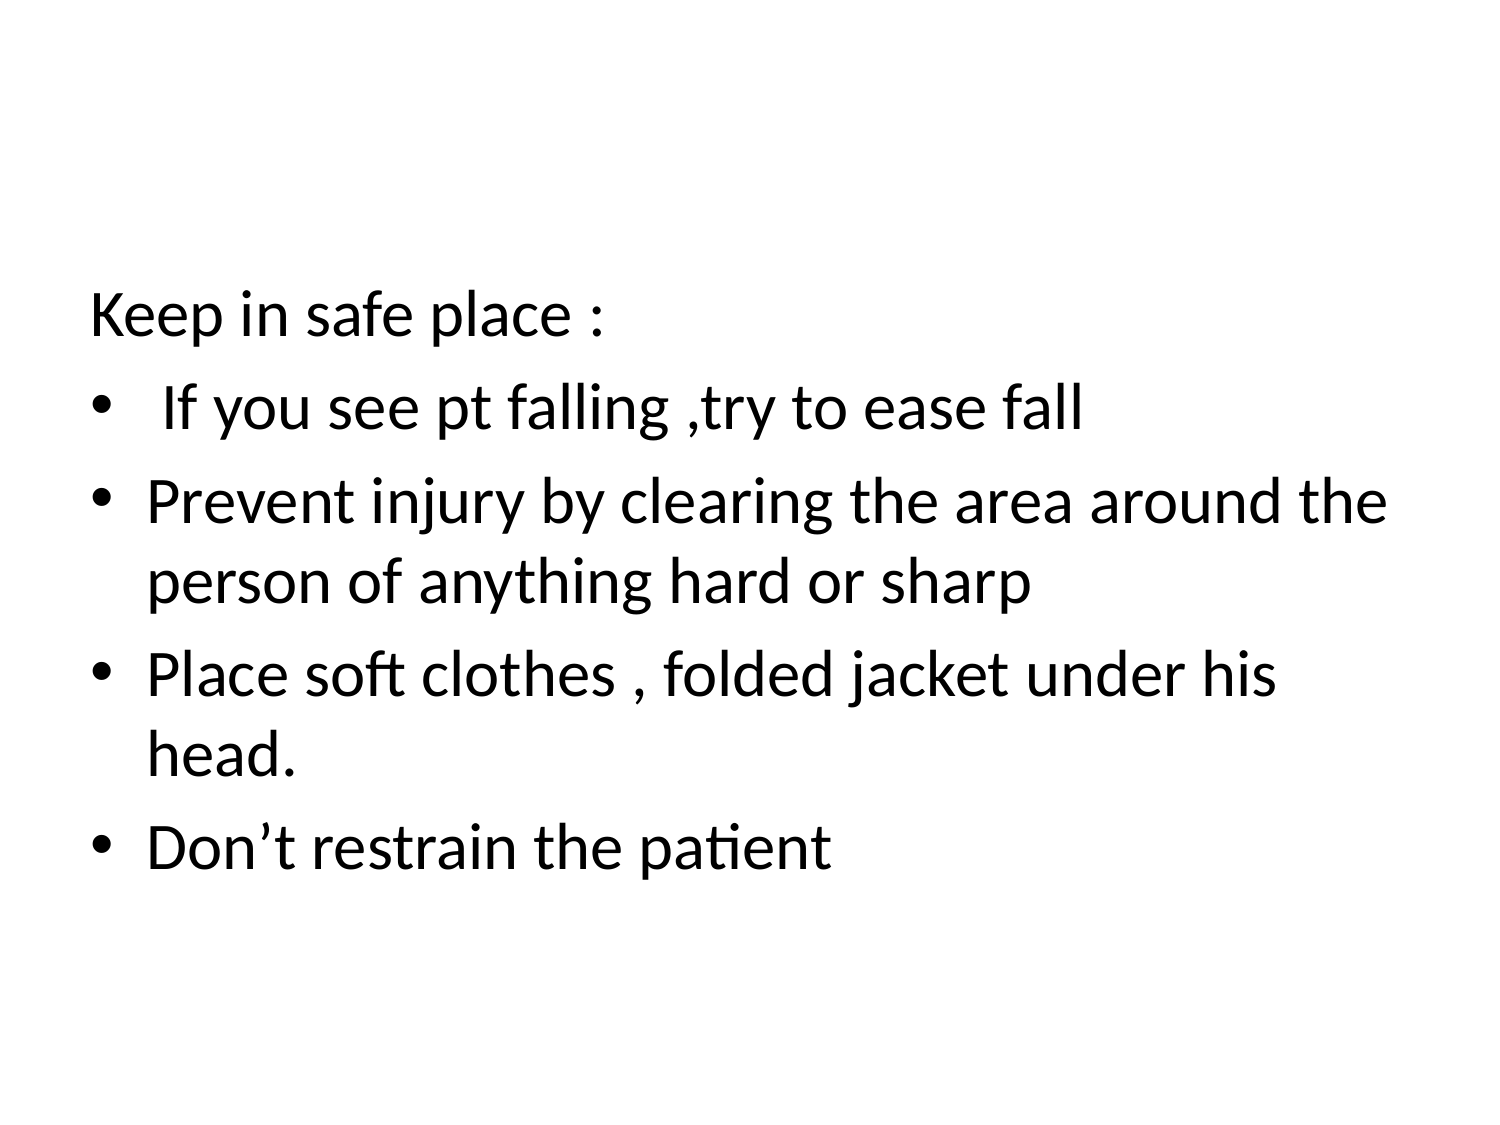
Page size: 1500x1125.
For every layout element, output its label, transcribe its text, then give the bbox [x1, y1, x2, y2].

list Keep in safe place : If you see pt falling ,try to ease fall Prevent injury by clearing the area around the person of anything hard or sharp Place soft clothes , folded jacket under his head. Don’t restrain the patient [75, 262, 1425, 1005]
